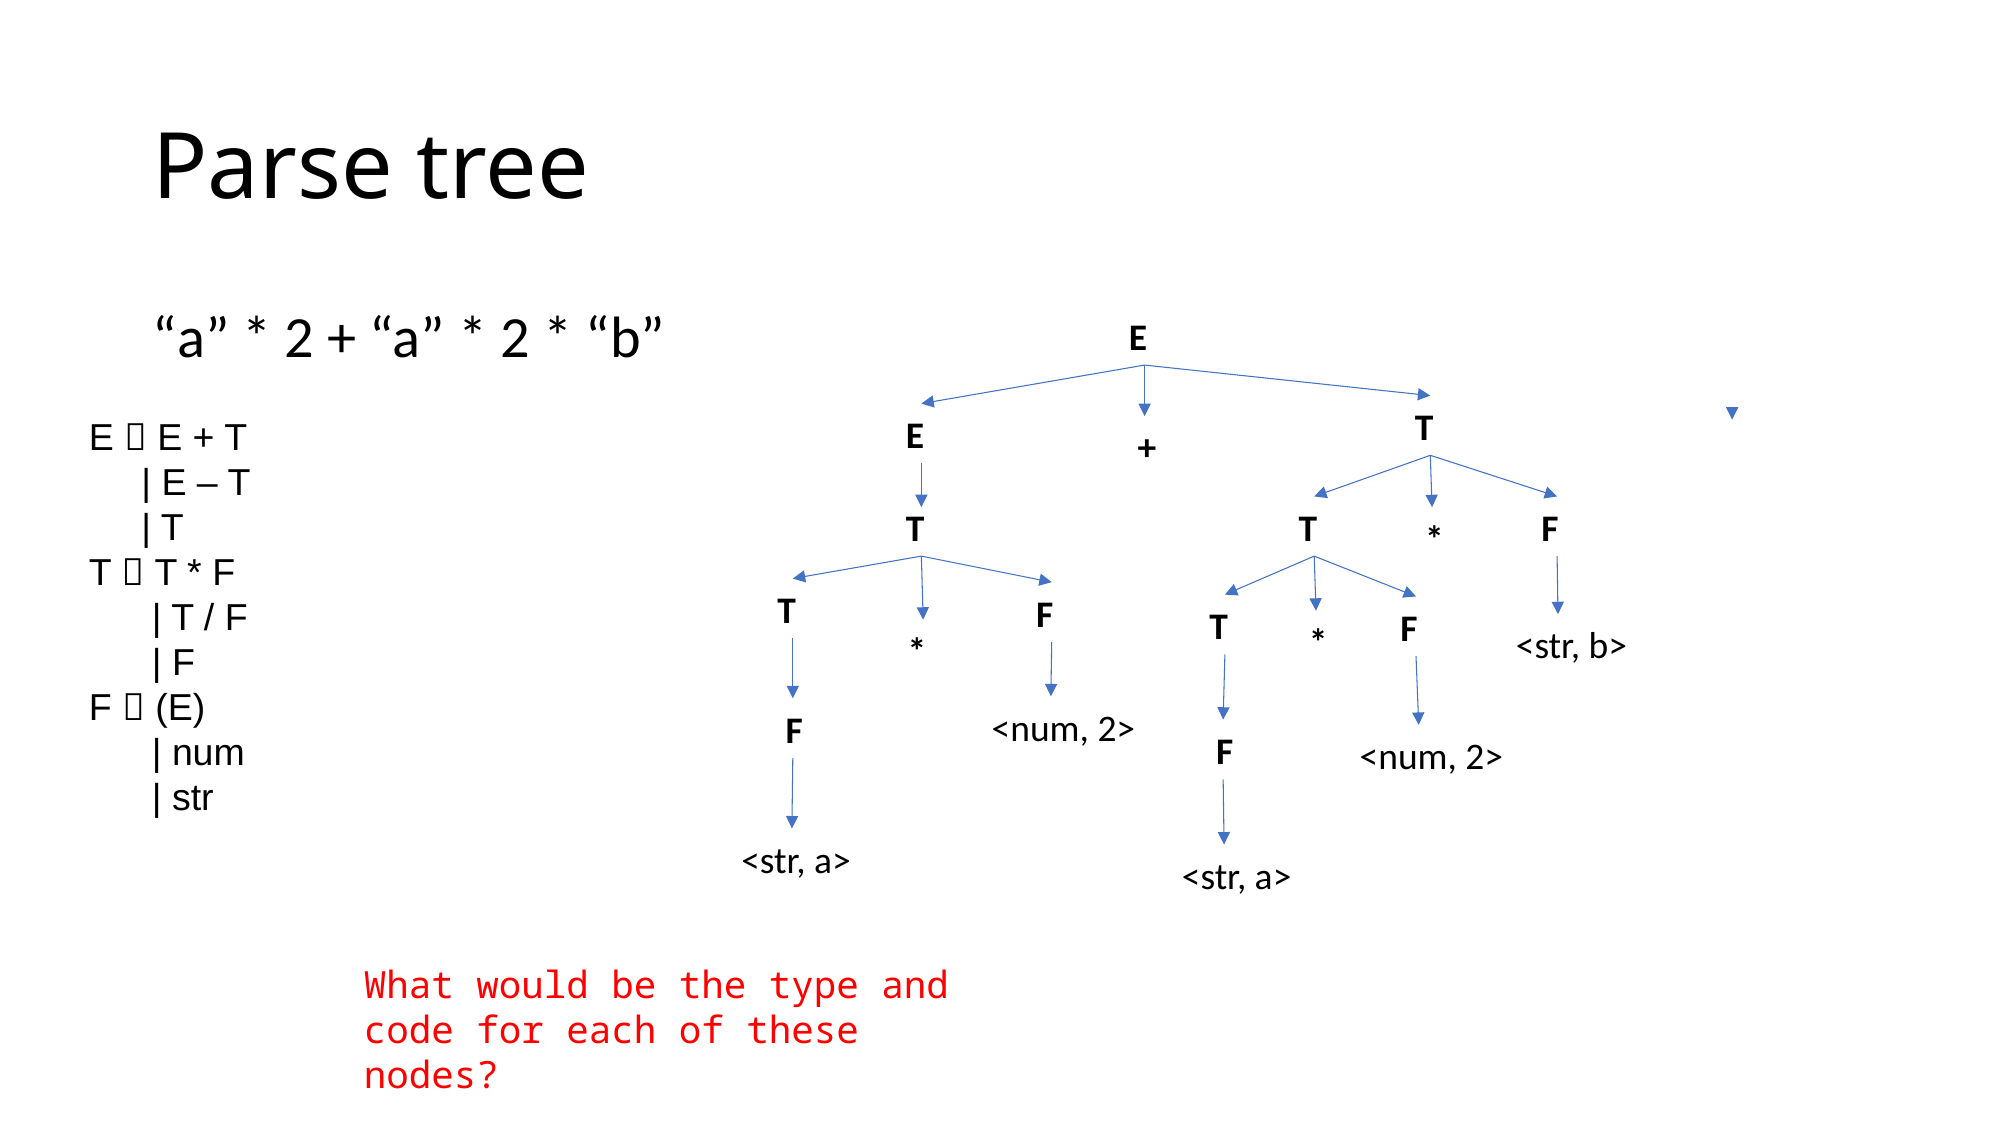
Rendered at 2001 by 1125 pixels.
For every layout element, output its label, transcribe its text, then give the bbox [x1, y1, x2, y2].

text_box T [1194, 594, 1256, 655]
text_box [1430, 456, 1558, 497]
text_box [1224, 556, 1314, 595]
text_box What would be the type and code for each of these nodes? [348, 953, 1022, 1104]
text_box E [891, 403, 952, 464]
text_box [792, 556, 921, 579]
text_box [924, 556, 1052, 583]
text_box E [1114, 305, 1175, 365]
text_box * [1401, 507, 1463, 567]
text_box E  E + T | E – T | T T  T * F | T / F | F F  (E) | num | str [74, 405, 663, 871]
text_box <str, a> [1116, 844, 1333, 905]
list “a” * 2 + “a” * 2 * “b” [137, 299, 1863, 1014]
text_box F [1192, 719, 1254, 780]
text_box T [1283, 496, 1345, 556]
text_box + [1114, 415, 1175, 476]
text_box <num, 2> [942, 696, 1159, 756]
text_box * [1285, 610, 1347, 671]
text_box * [892, 619, 954, 680]
text_box <str, a> [683, 828, 900, 889]
text_box T [1399, 395, 1461, 456]
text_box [921, 365, 1145, 404]
text_box T [762, 578, 824, 639]
text_box F [1021, 582, 1083, 642]
text_box <str, b> [1449, 614, 1667, 674]
text_box F [1385, 596, 1447, 657]
text_box F [762, 698, 824, 758]
text_box F [1526, 496, 1588, 557]
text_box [1314, 556, 1416, 597]
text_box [1314, 456, 1430, 497]
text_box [1144, 365, 1431, 396]
text_box T [891, 496, 952, 556]
title Parse tree [137, 59, 1863, 278]
text_box <num, 2> [1310, 724, 1527, 785]
